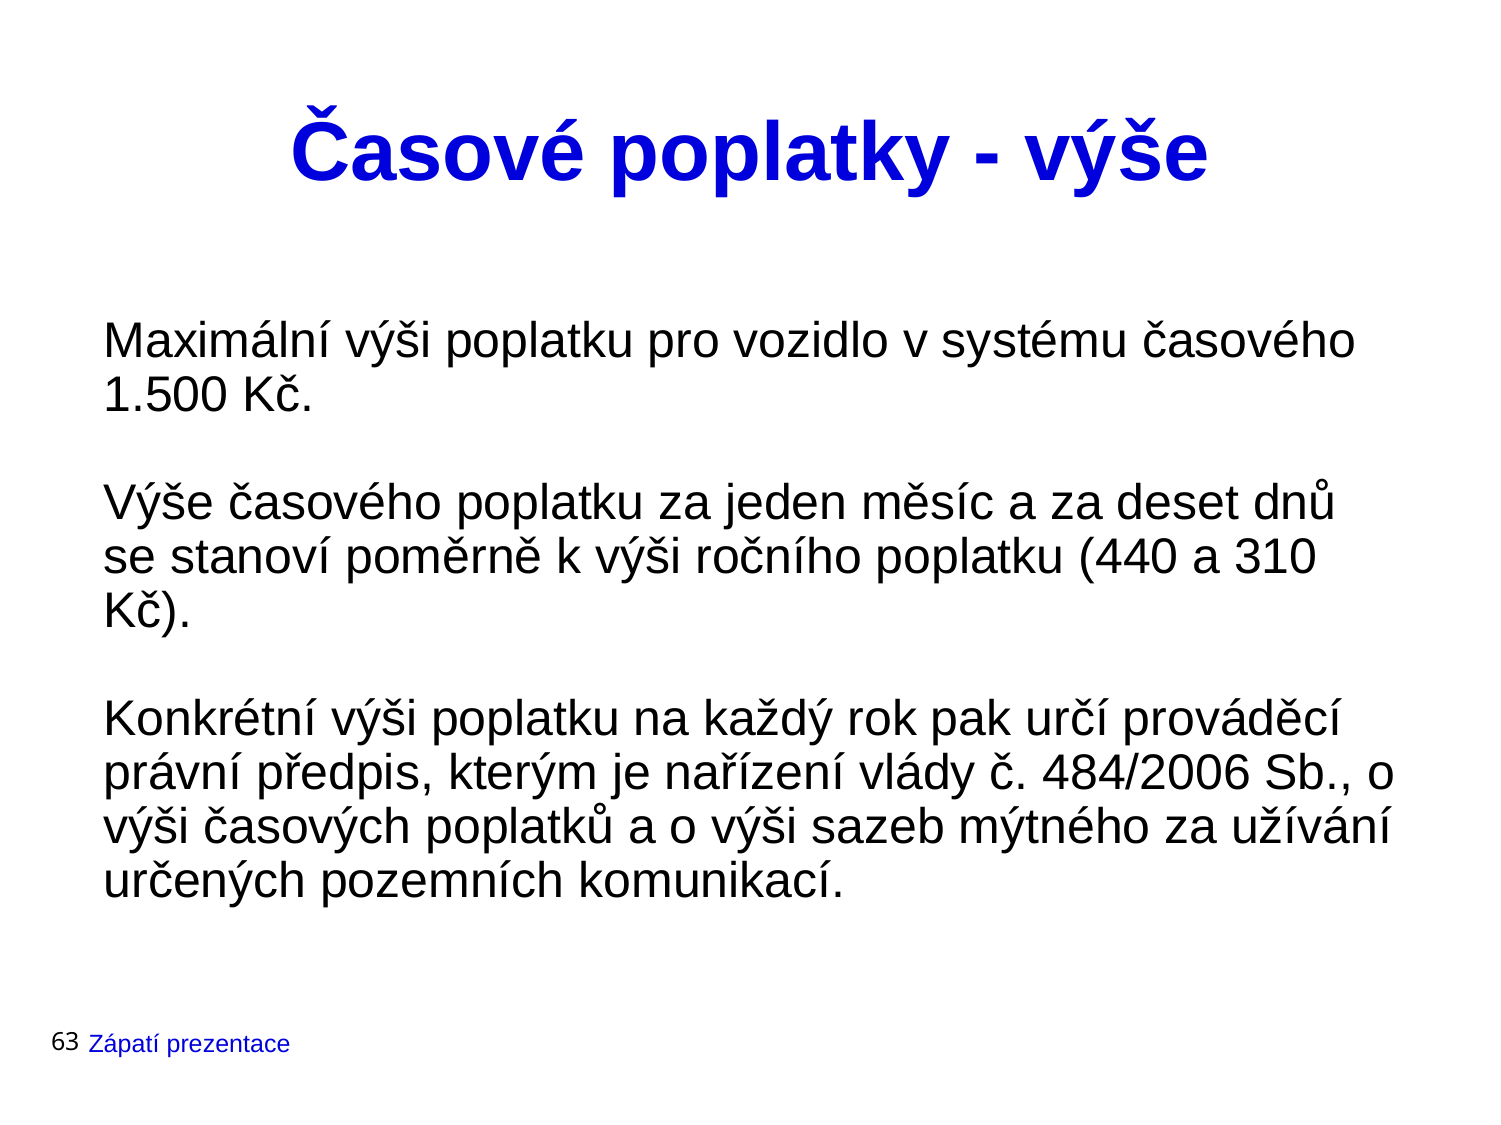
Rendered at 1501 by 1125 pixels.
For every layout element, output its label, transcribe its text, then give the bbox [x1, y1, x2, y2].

title Časové poplatky - výše [88, 118, 1412, 193]
list Maximální výši poplatku pro vozidlo v systému časového 1.500 Kč. Výše časového poplatku za jeden měsíc a za deset dnů se stanoví poměrně k výši ročního poplatku (440 a 310 Kč). Konkrétní výši poplatku na každý rok pak určí prováděcí právní předpis, kterým je nařízení vlády č. 484/2006 Sb., o výši časových poplatků a o výši sazeb mýtného za užívání určených pozemních komunikací. [88, 307, 1412, 957]
footer Zápatí prezentace [88, 1021, 1064, 1063]
slide_number 63 [50, 1021, 82, 1063]
